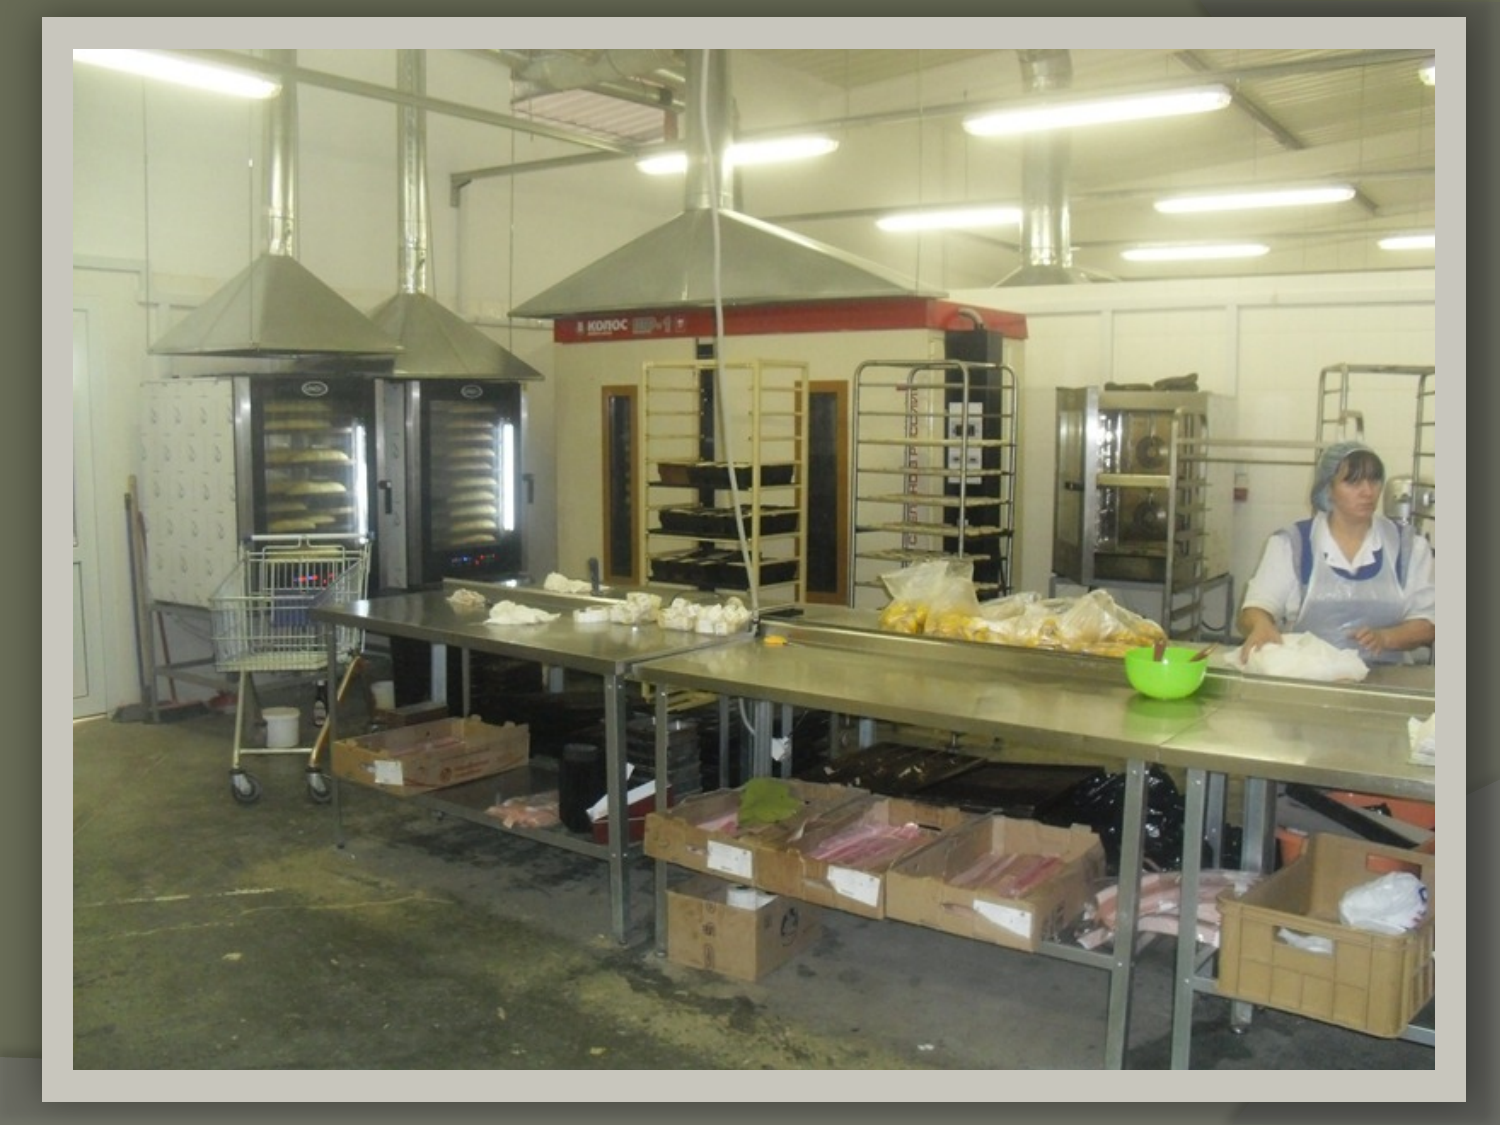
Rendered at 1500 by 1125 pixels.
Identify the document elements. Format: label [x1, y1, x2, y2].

picture [72, 48, 1436, 1071]
